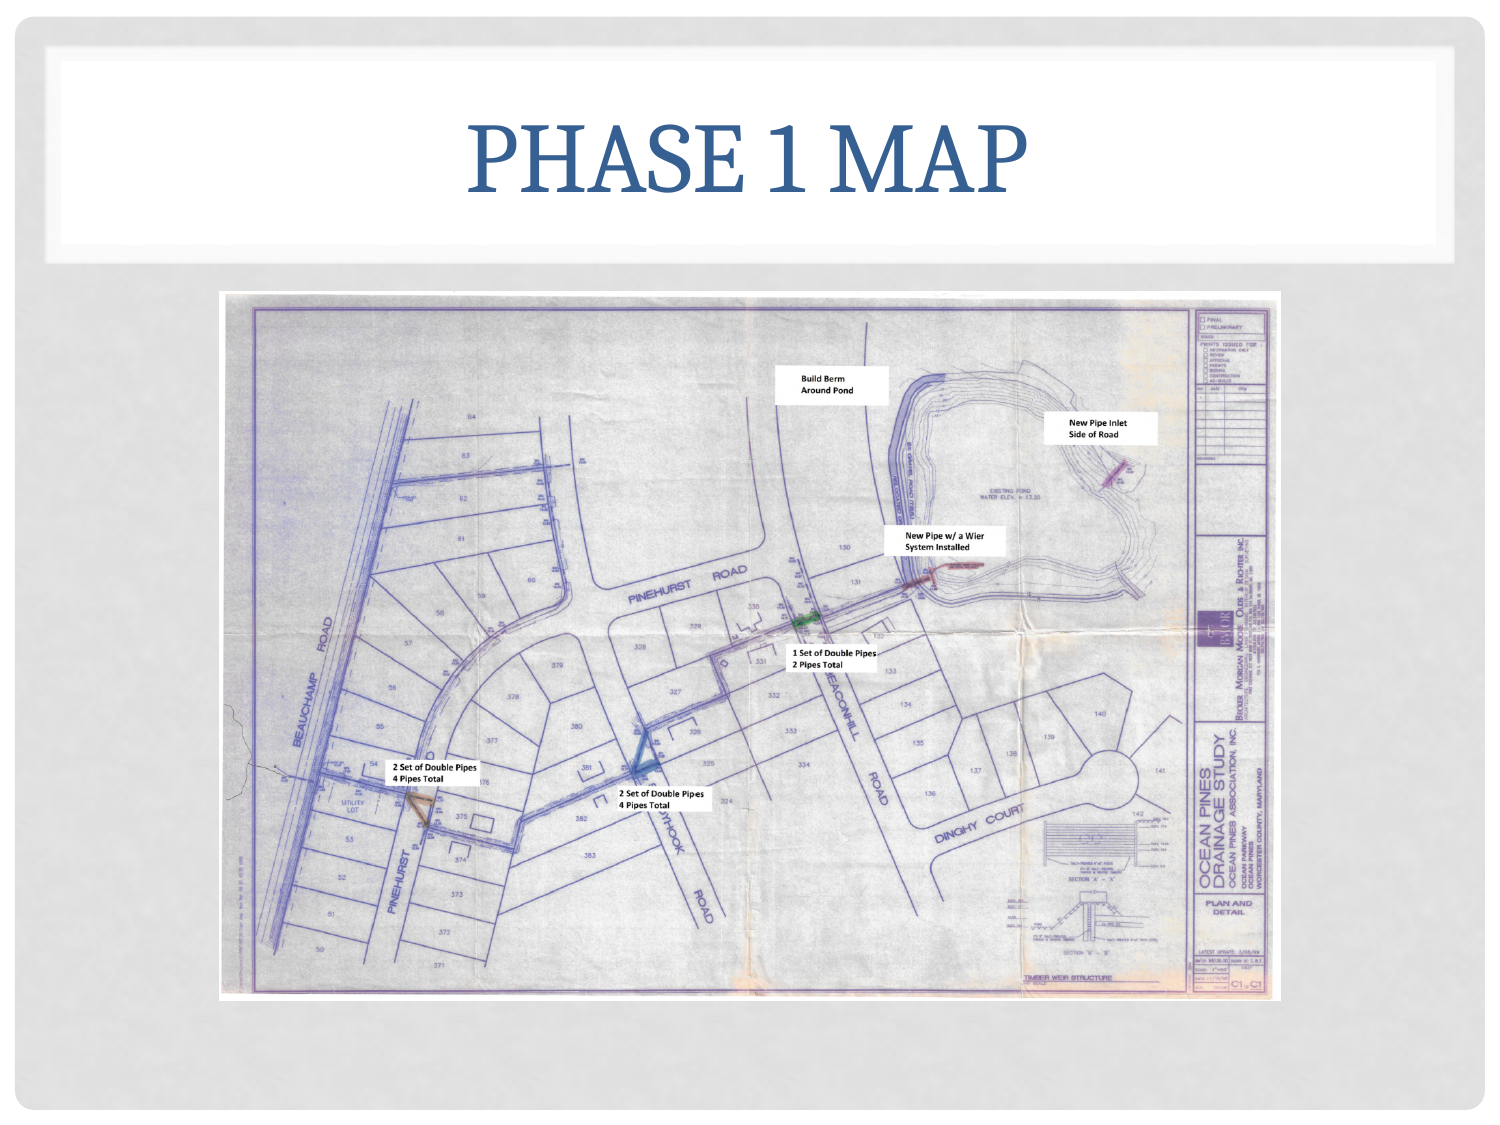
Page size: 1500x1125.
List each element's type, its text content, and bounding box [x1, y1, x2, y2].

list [219, 291, 1281, 1001]
title Phase 1 Map [69, 66, 1425, 238]
